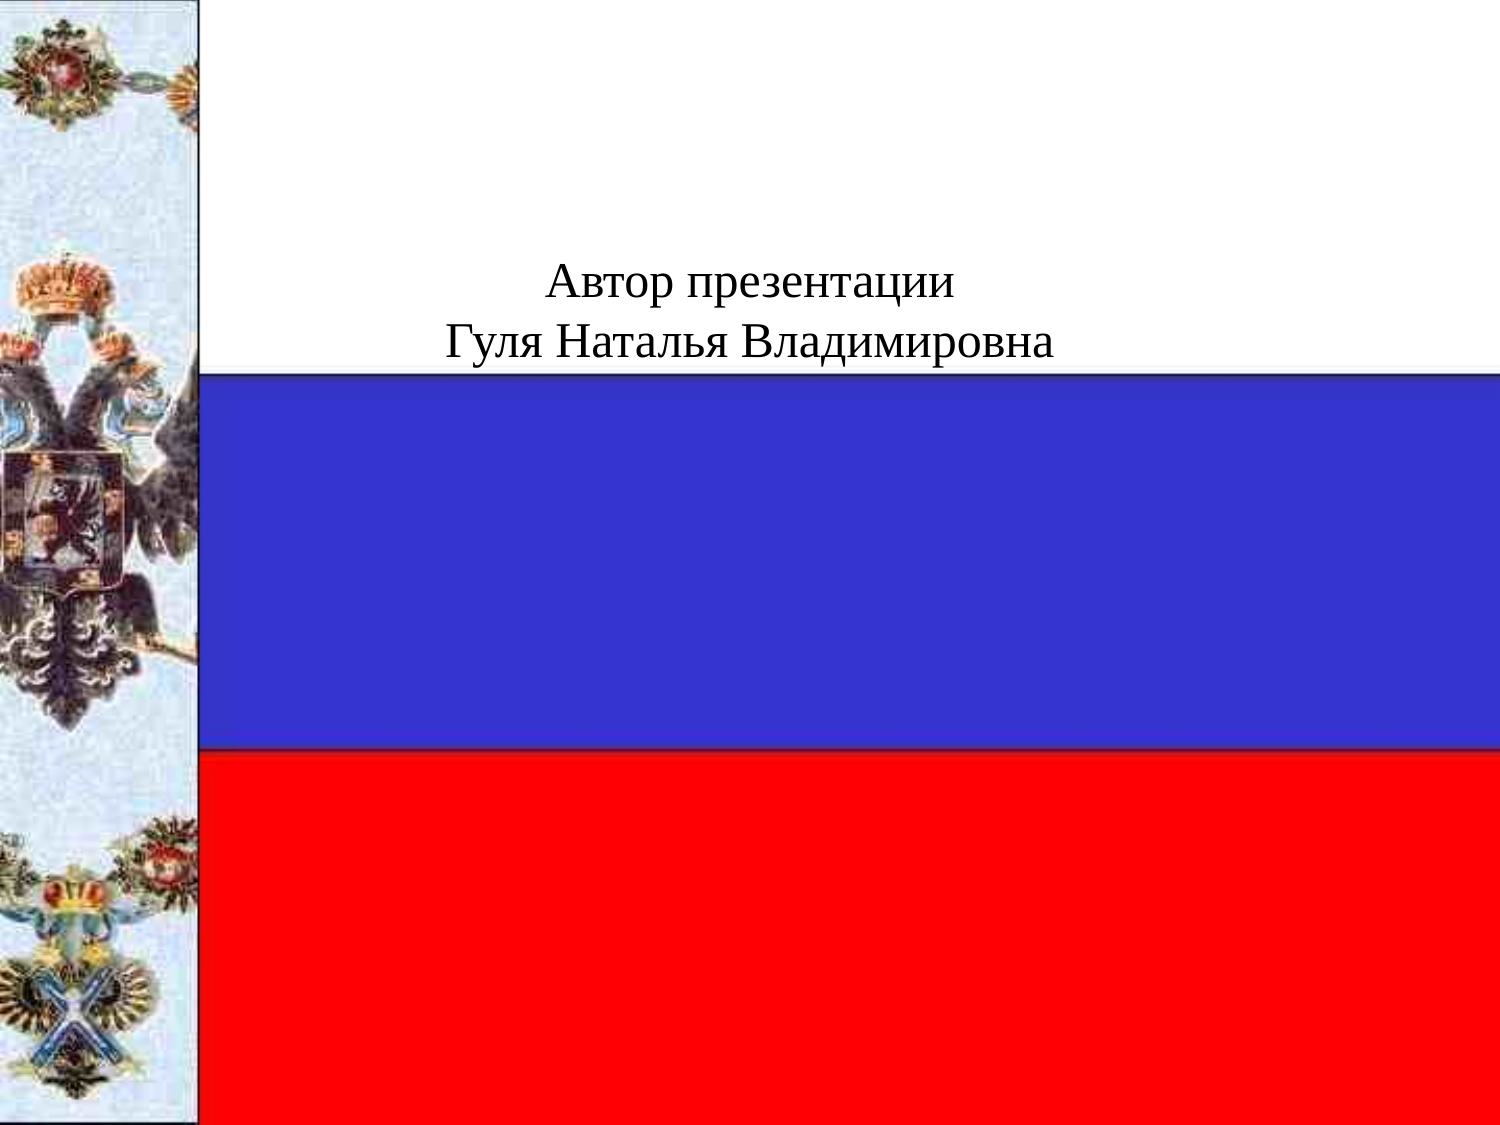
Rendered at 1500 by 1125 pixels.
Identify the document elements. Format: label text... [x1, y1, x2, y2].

picture [0, 0, 1500, 1125]
title Автор презентации Гуля Наталья Владимировна [112, 99, 1388, 516]
